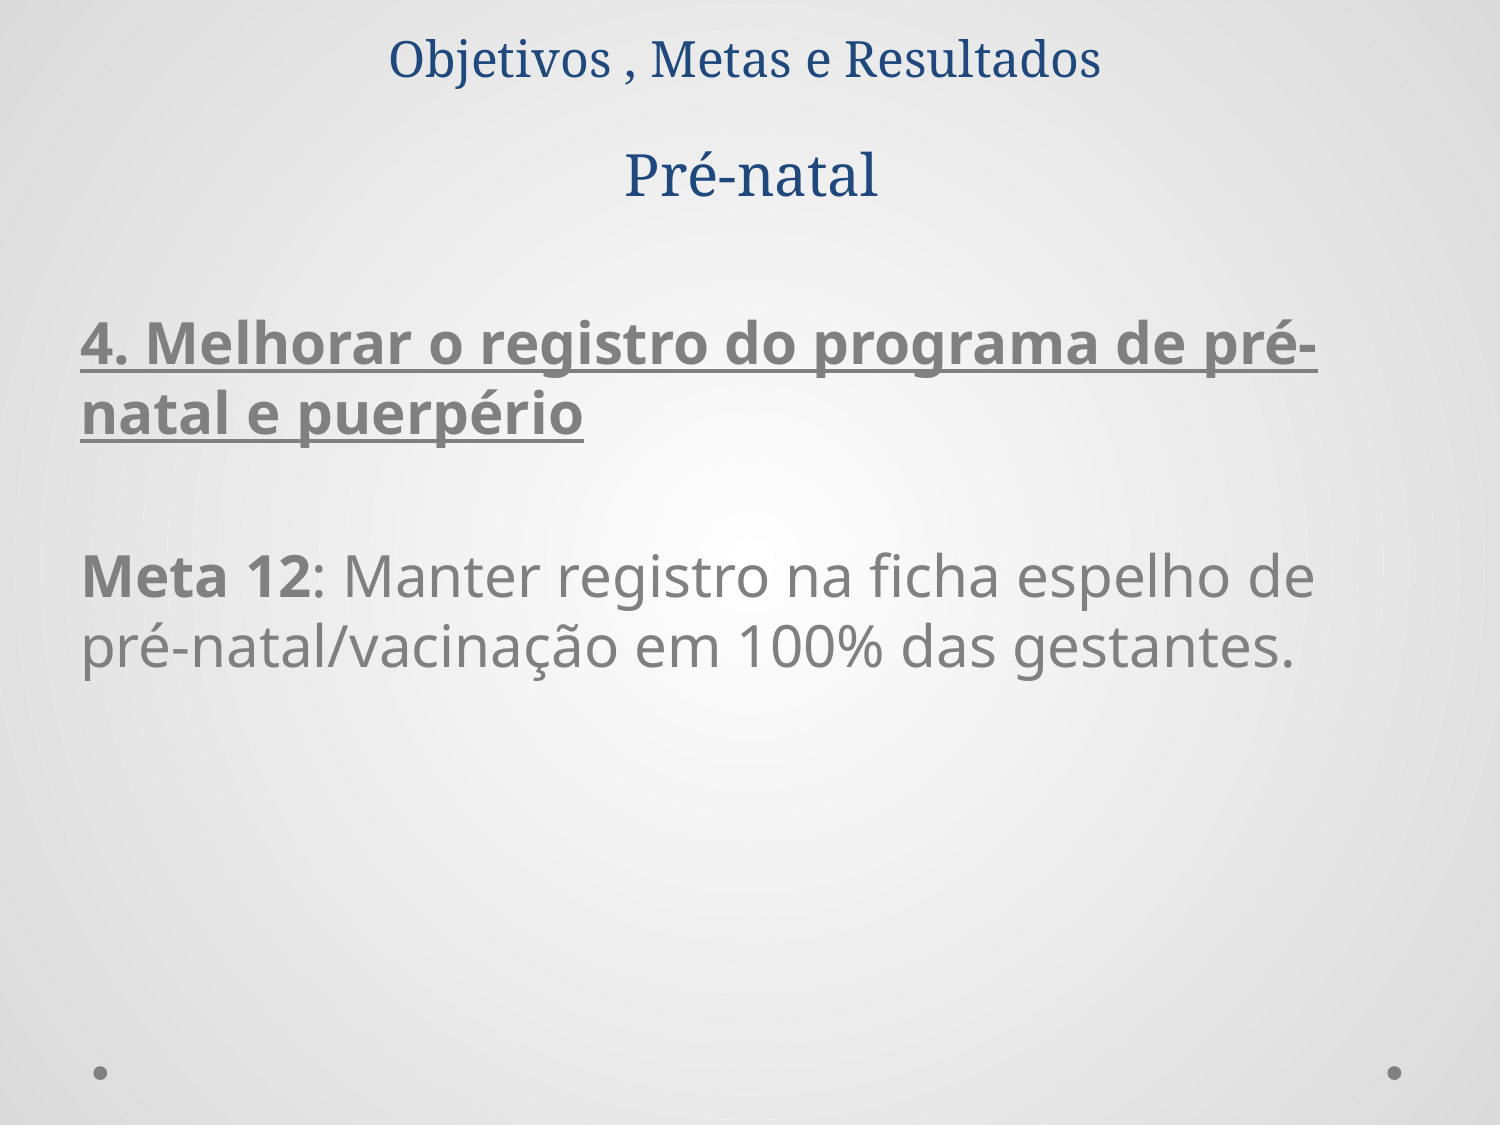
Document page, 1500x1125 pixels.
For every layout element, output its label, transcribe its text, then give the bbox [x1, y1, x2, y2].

title Objetivos , Metas e Resultados Pré-natal [76, 66, 1427, 216]
list 4. Melhorar o registro do programa de pré-natal e puerpério Meta 12: Manter registro na ficha espelho de pré-natal/vacinação em 100% das gestantes. [64, 298, 1415, 1125]
